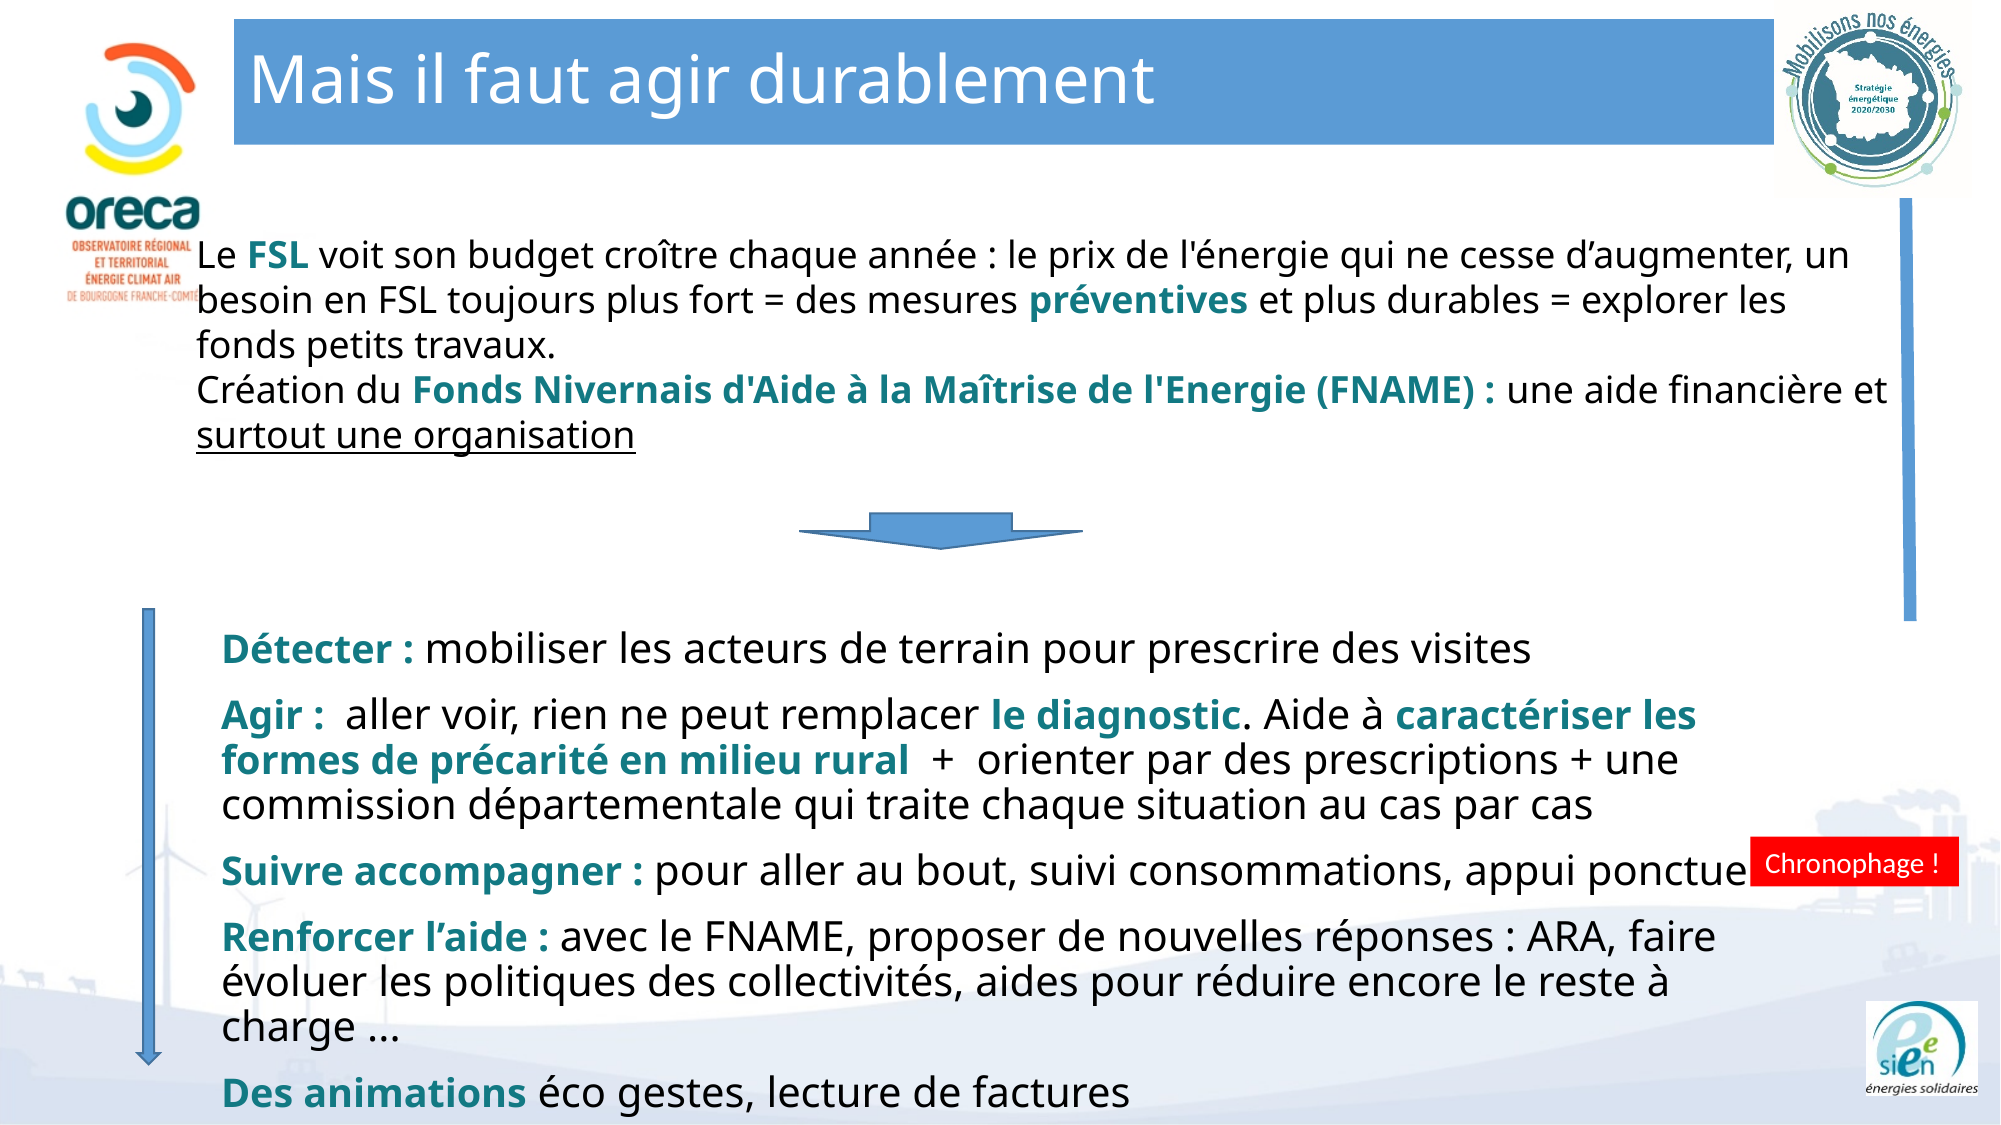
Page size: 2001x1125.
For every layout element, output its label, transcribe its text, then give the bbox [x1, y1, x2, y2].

text_box Détecter : mobiliser les acteurs de terrain pour prescrire des visites Agir : aller voir, rien ne peut remplacer le diagnostic. Aide à caractériser les formes de précarité en milieu rural + orienter par des prescriptions + une commission départementale qui traite chaque situation au cas par cas Suivre accompagner : pour aller au bout, suivi consommations, appui ponctuel Renforcer l’aide : avec le FNAME, proposer de nouvelles réponses : ARA, faire évoluer les politiques des collectivités, aides pour réduire encore le reste à charge ... Des animations éco gestes, lecture de factures [117, 548, 1843, 1125]
text_box Mais il faut agir durablement [234, 19, 1774, 145]
picture [0, 0, 2001, 1125]
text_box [1905, 198, 1911, 622]
text_box Le FSL voit son budget croître chaque année : le prix de l'énergie qui ne cesse d’augmenter, un besoin en FSL toujours plus fort = des mesures préventives et plus durables = explorer les fonds petits travaux. Création du Fonds Nivernais d'Aide à la Maîtrise de l'Energie (FNAME) : une aide financière et surtout une organisation [181, 223, 1905, 464]
text_box [799, 512, 1083, 550]
text_box [135, 608, 163, 1066]
text_box Chronophage ! [1750, 836, 1959, 887]
